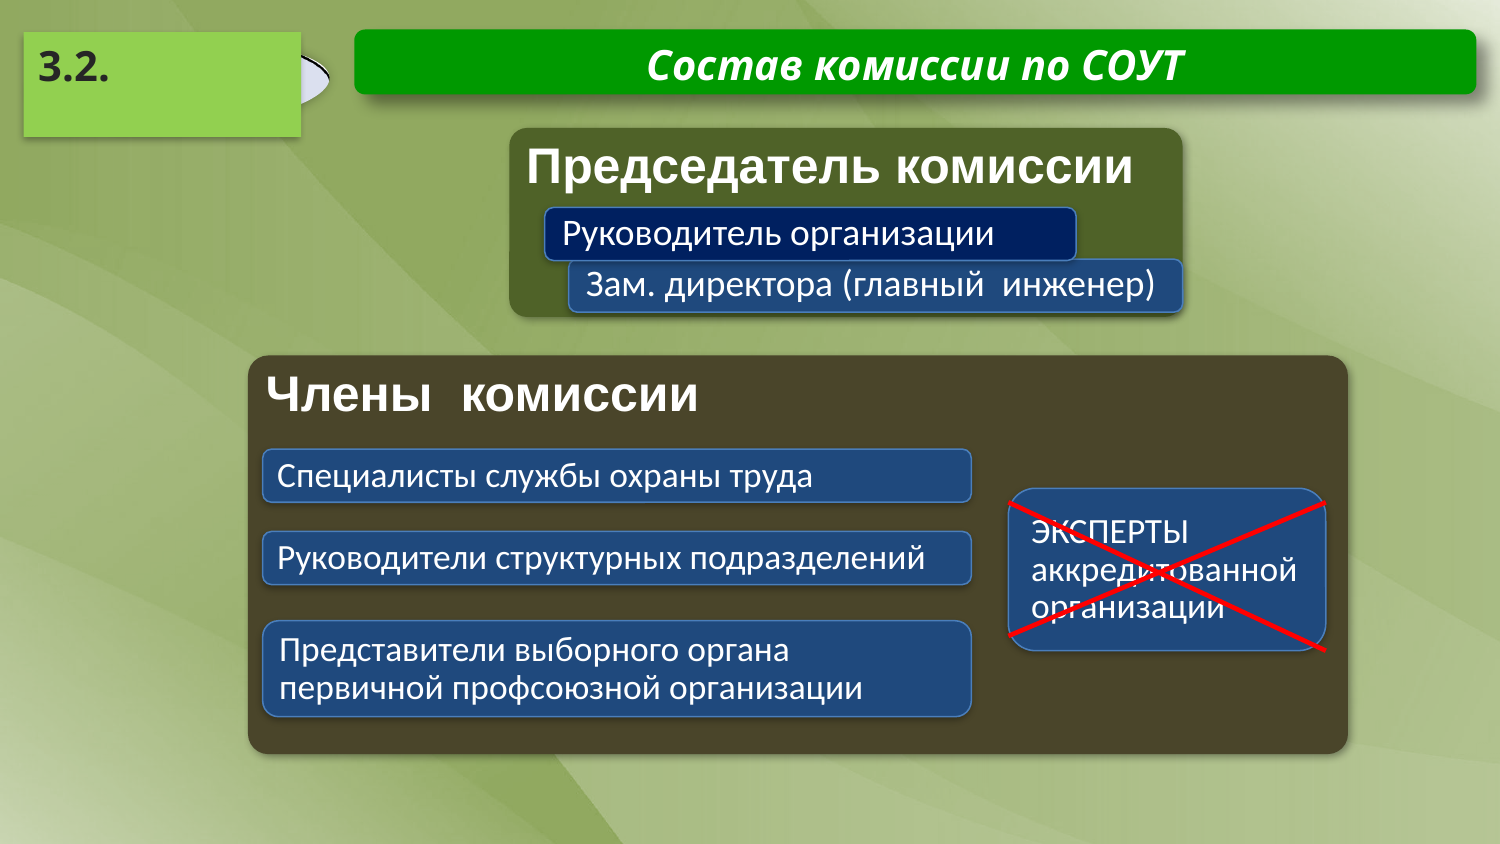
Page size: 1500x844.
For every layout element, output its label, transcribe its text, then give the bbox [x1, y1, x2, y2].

text_box Состав комиссии по СОУТ [354, 29, 1477, 95]
text_box Руководители структурных подразделений [261, 530, 973, 586]
text_box Специалисты службы охраны труда [261, 448, 973, 504]
text_box Зам. директора (главный инженер) [567, 258, 1184, 313]
picture [302, 55, 330, 104]
text_box Члены комиссии [247, 355, 1348, 755]
text_box Председатель комиссии [509, 127, 1183, 317]
text_box Представители выборного органа первичной профсоюзной организации [261, 619, 973, 718]
text_box ЭКСПЕРТЫ аккредитованной организации [1012, 487, 1322, 499]
text_box 3.2. [23, 32, 302, 137]
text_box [1008, 644, 1326, 651]
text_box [1008, 502, 1326, 637]
text_box Руководитель организации [543, 206, 1077, 262]
